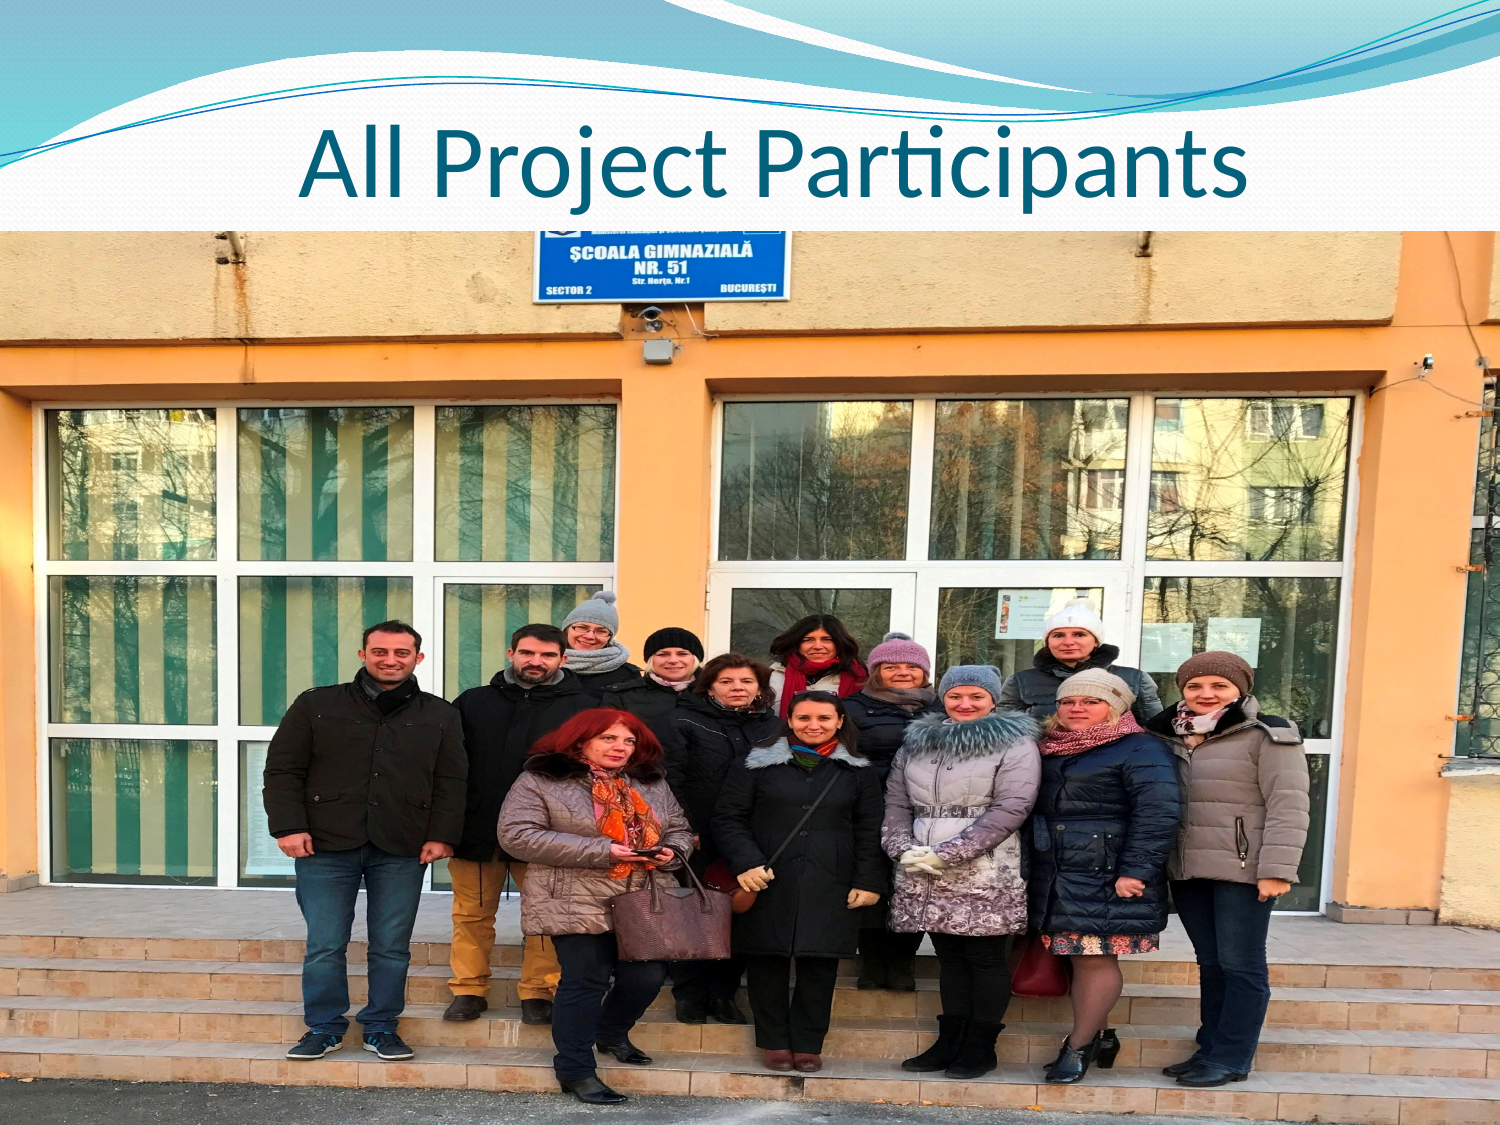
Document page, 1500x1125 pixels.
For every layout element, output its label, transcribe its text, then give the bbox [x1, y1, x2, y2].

title All Project Participants [100, 30, 1451, 219]
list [0, 231, 1500, 1125]
